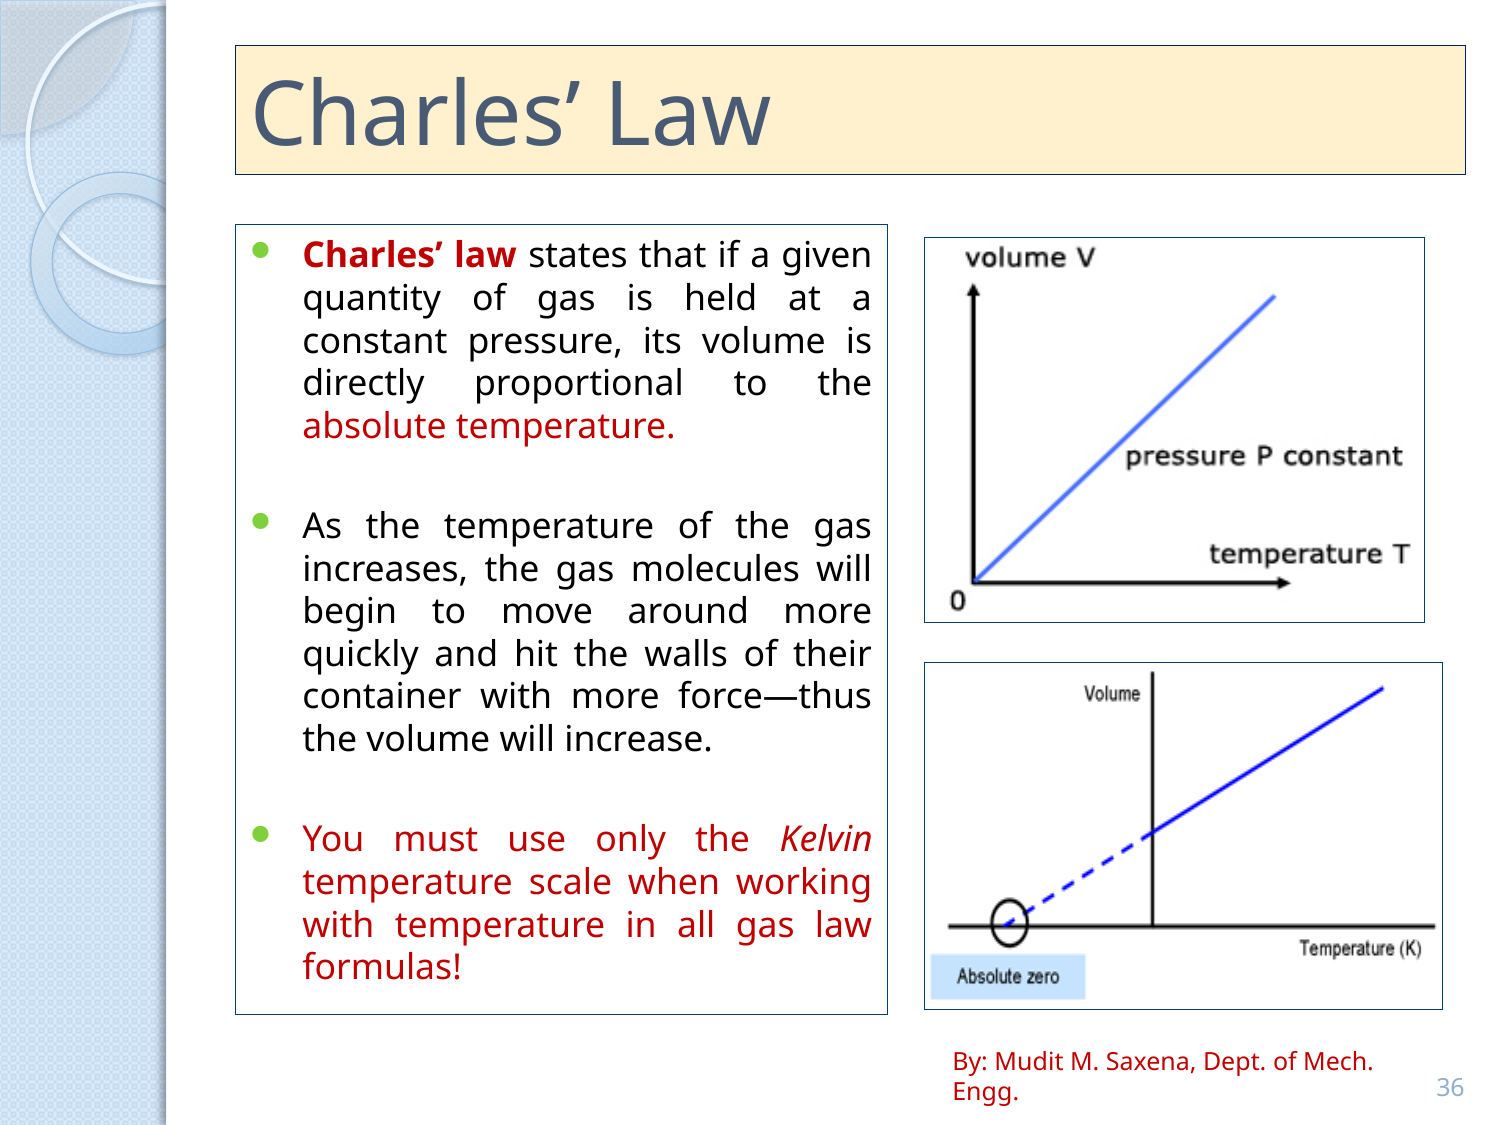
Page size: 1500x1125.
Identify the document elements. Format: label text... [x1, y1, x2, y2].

picture [924, 662, 1443, 1010]
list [924, 237, 1426, 623]
slide_number 36 [1413, 1034, 1488, 1113]
list Charles’ law states that if a given quantity of gas is held at a constant pressure, its volume is directly proportional to the absolute temperature. As the temperature of the gas increases, the gas molecules will begin to move around more quickly and hit the walls of their container with more force—thus the volume will increase. You must use only the Kelvin temperature scale when working with temperature in all gas law formulas! [235, 224, 888, 1015]
title Charles’ Law [235, 45, 1466, 175]
footer By: Mudit M. Saxena, Dept. of Mech. Engg. [937, 1034, 1413, 1113]
